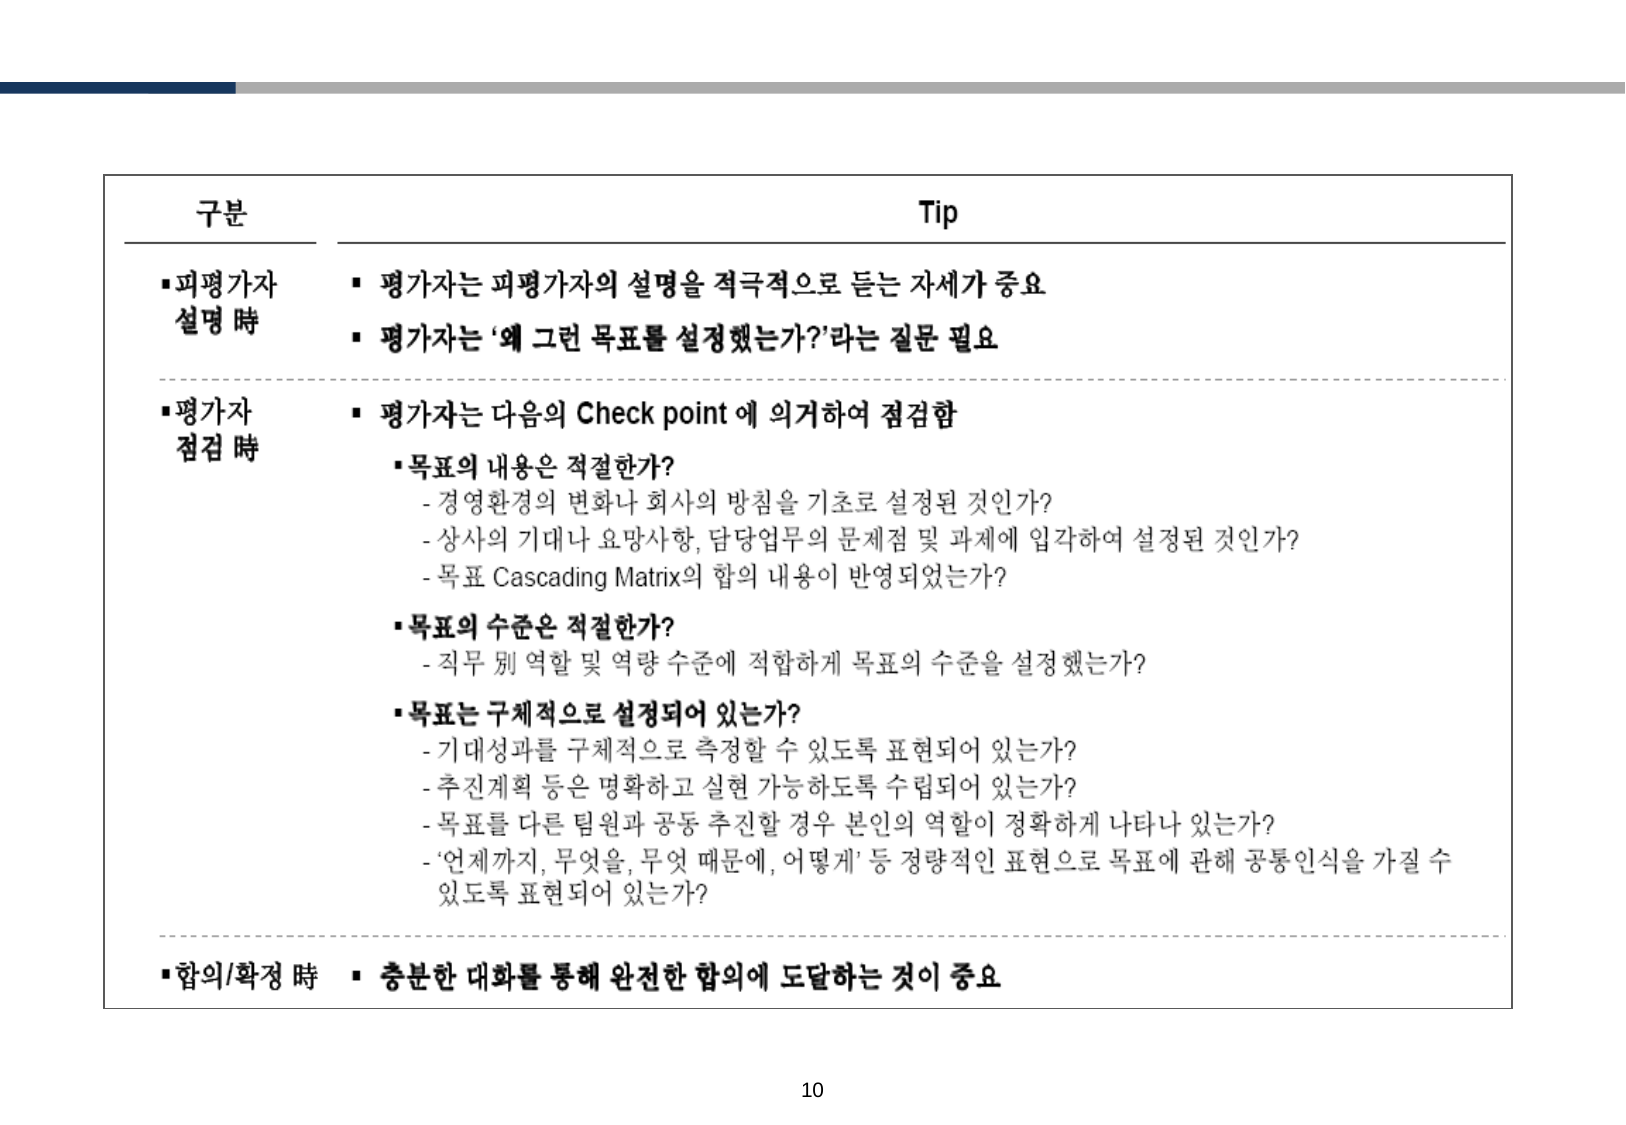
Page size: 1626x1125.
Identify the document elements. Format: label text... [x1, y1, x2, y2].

text_box 9 [637, 1070, 988, 1102]
picture [104, 175, 1512, 1009]
